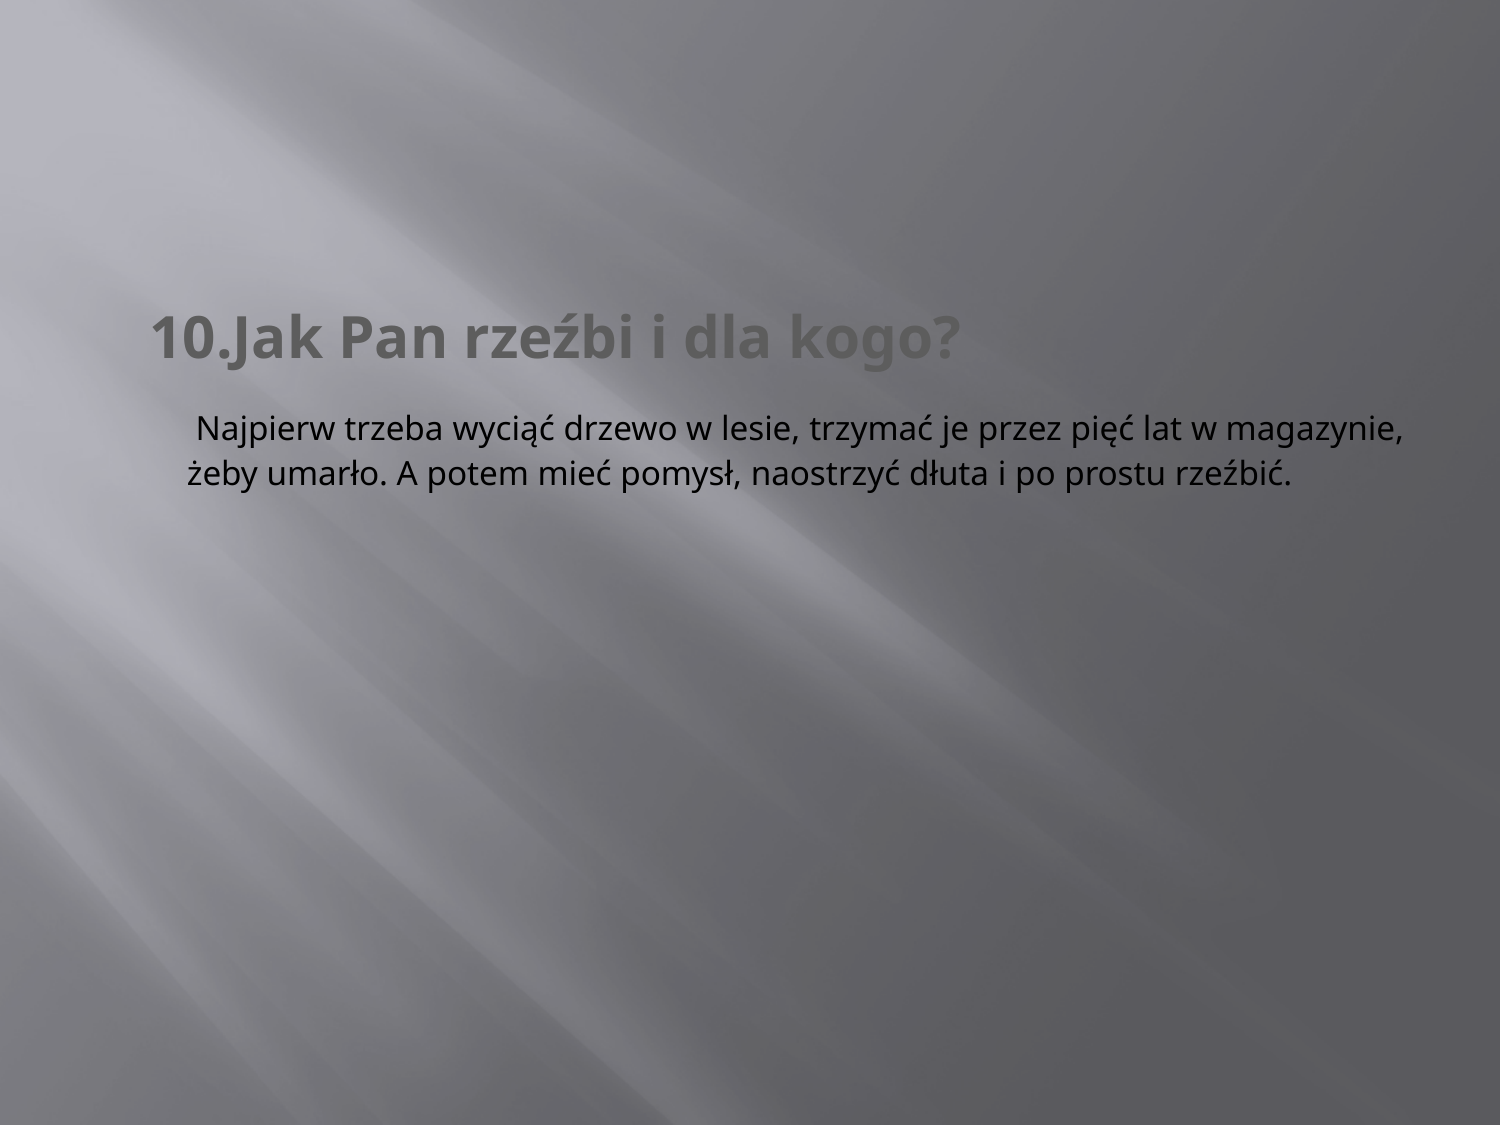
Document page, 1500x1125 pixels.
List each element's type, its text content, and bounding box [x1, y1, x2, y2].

list 10.Jak Pan rzeźbi i dla kogo? Najpierw trzeba wyciąć drzewo w lesie, trzymać je przez pięć lat w magazynie, żeby umarło. A potem mieć pomysł, naostrzyć dłuta i po prostu rzeźbić. [82, 292, 1425, 980]
